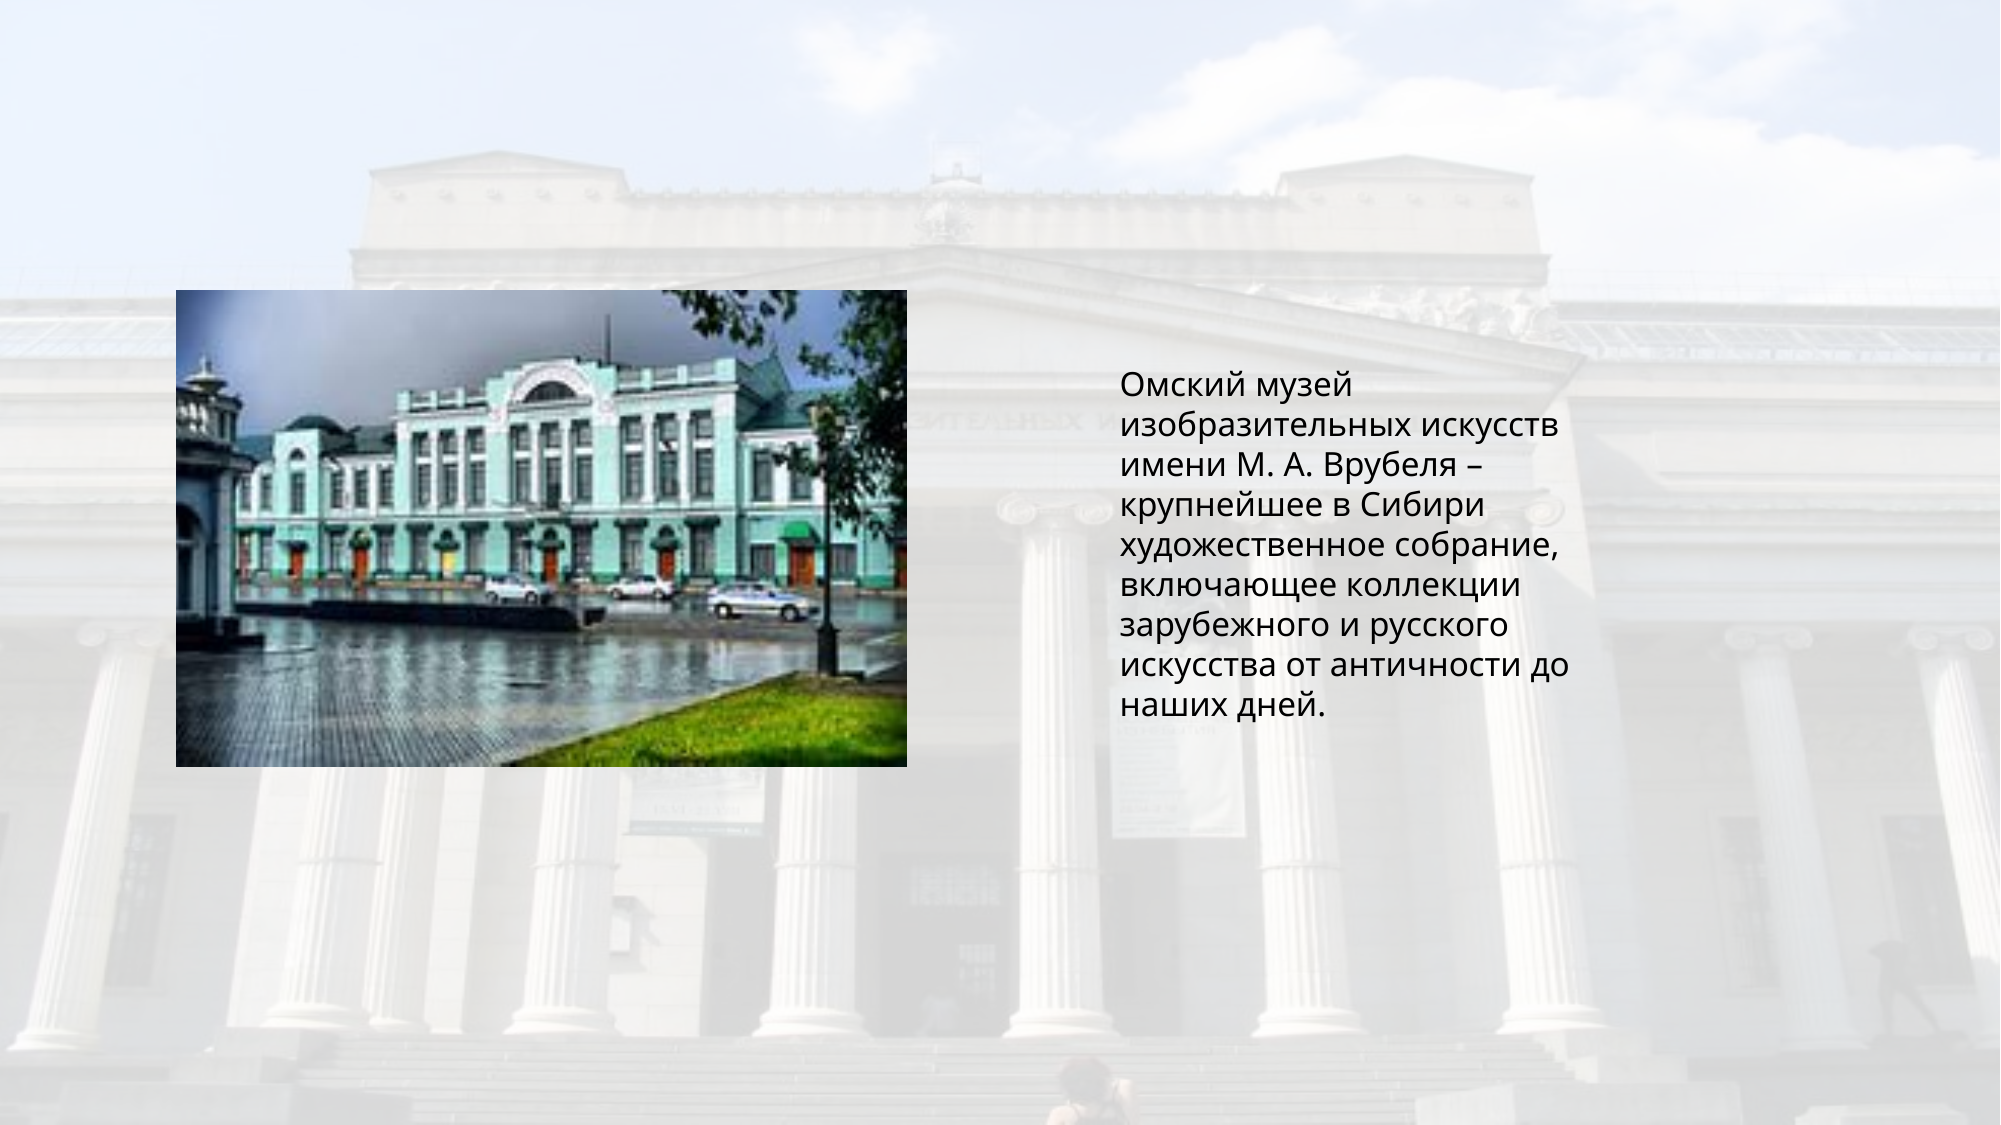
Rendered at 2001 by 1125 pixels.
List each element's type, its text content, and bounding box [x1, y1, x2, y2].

text_box Омский музей изобразительных искусств имени М. А. Врубеля – крупнейшее в Сибири художественное собрание, включающее коллекции зарубежного и русского искусства от античности до наших дней. [1104, 311, 1655, 731]
picture [176, 290, 907, 767]
